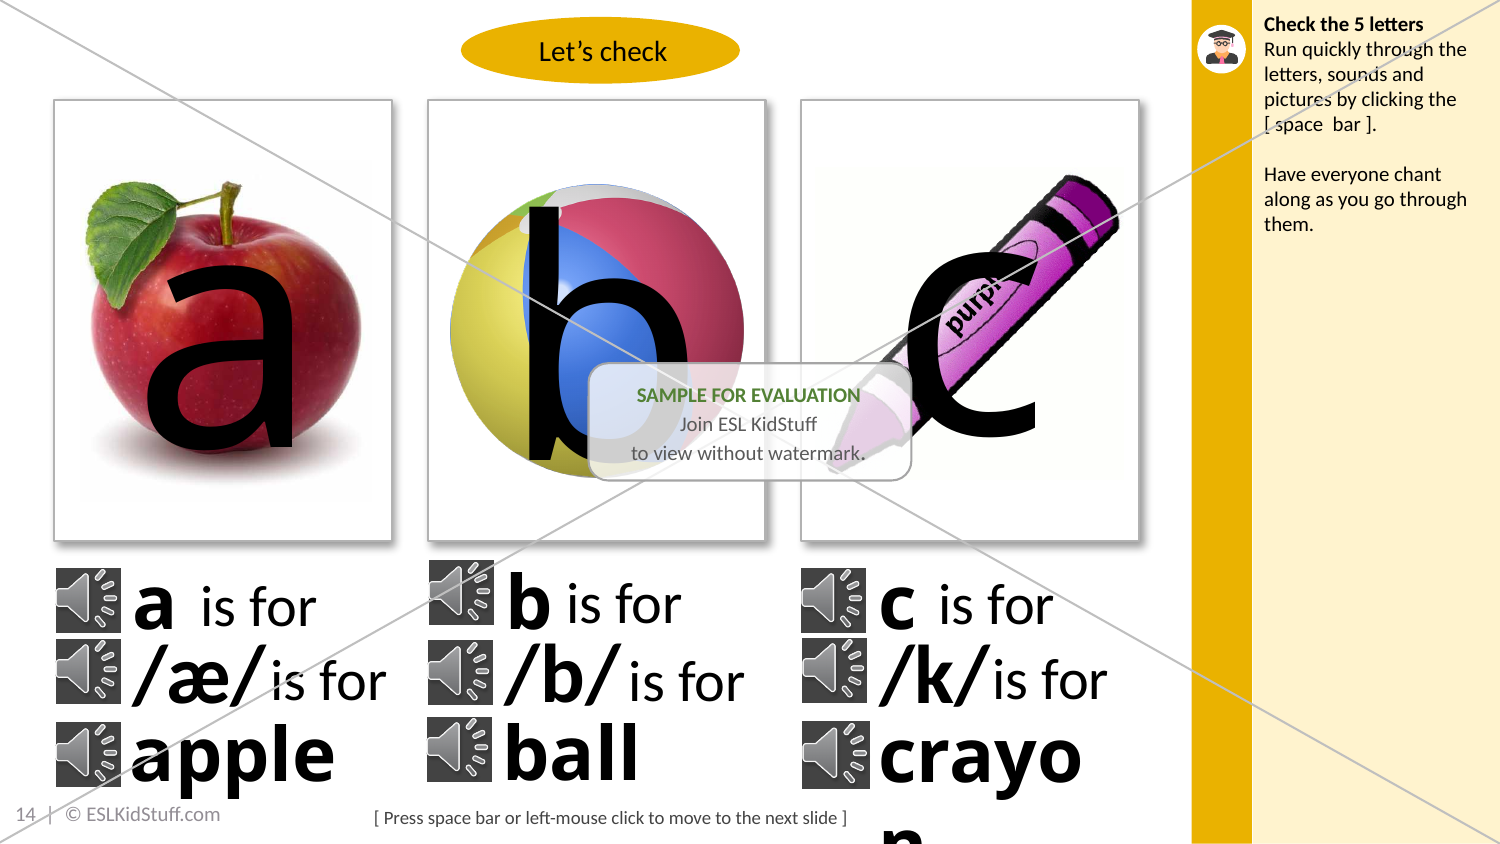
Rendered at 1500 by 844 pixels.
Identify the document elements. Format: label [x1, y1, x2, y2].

text_box [0, 0, 1500, 844]
